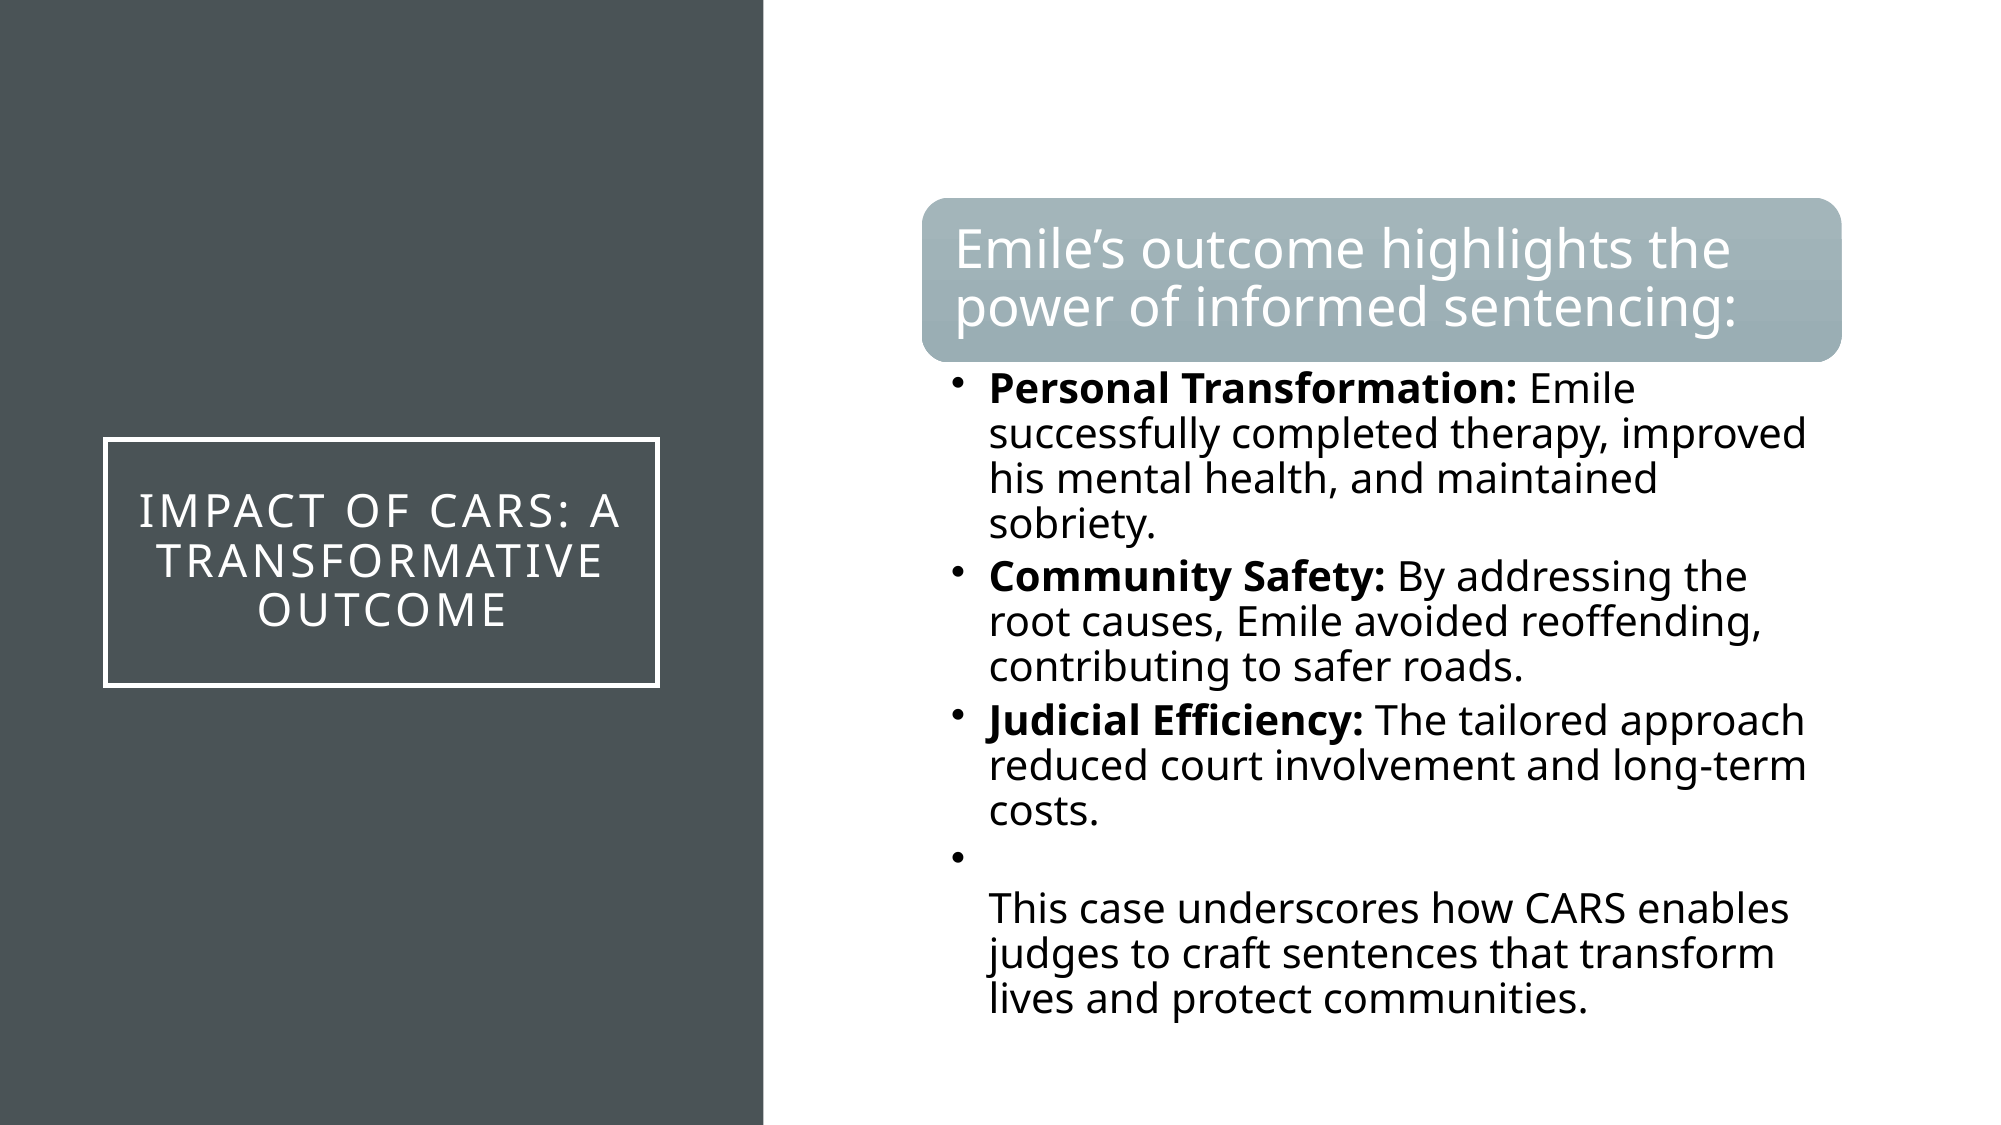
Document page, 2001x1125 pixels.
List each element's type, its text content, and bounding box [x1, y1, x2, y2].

text_box [0, 0, 764, 1125]
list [921, 158, 1842, 967]
text_box [764, 0, 2000, 1125]
title Impact of CARS: A Transformative Outcome [103, 437, 660, 688]
